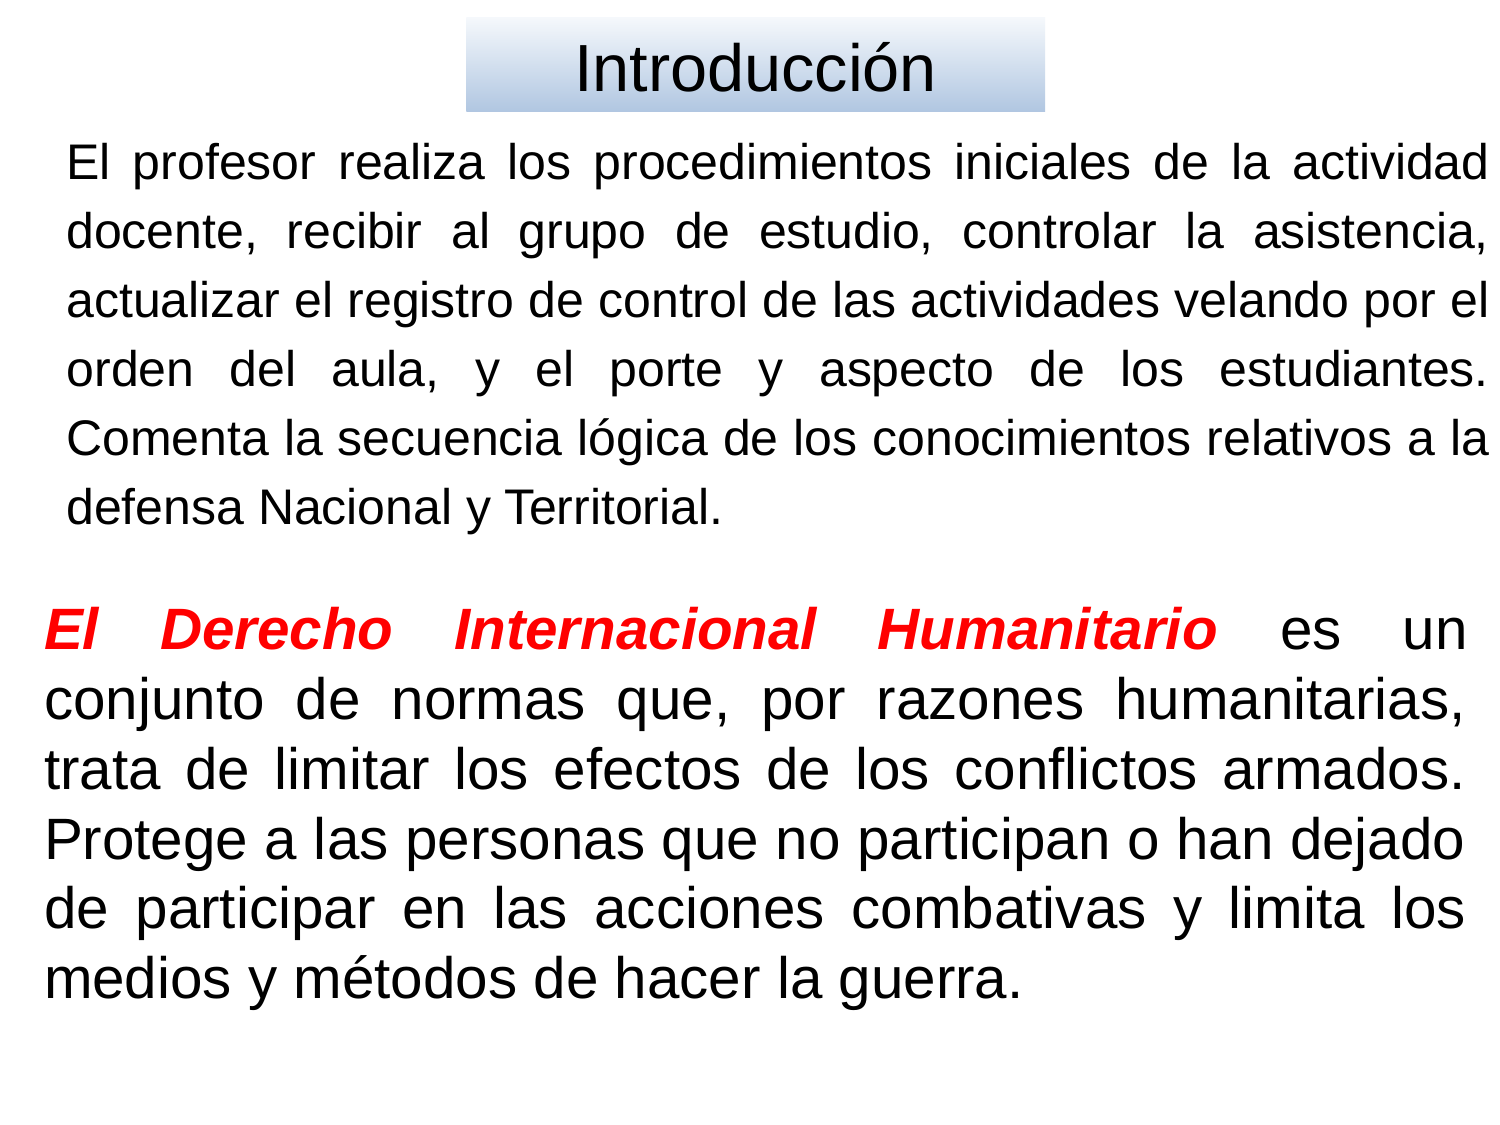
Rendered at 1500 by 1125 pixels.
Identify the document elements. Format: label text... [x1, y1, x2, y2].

text_box Introducción [466, 17, 1046, 112]
text_box El profesor realiza los procedimientos iniciales de la actividad docente, recibir al grupo de estudio, controlar la asistencia, actualizar el registro de control de las actividades velando por el orden del aula, y el porte y aspecto de los estudiantes. Comenta la secuencia lógica de los conocimientos relativos a la defensa Nacional y Territorial. [51, 113, 1500, 543]
text_box El Derecho Internacional Humanitario es un conjunto de normas que, por razones humanitarias, trata de limitar los efectos de los conflictos armados. Protege a las personas que no participan o han dejado de participar en las acciones combativas y limita los medios y métodos de hacer la guerra. [29, 583, 1483, 1018]
